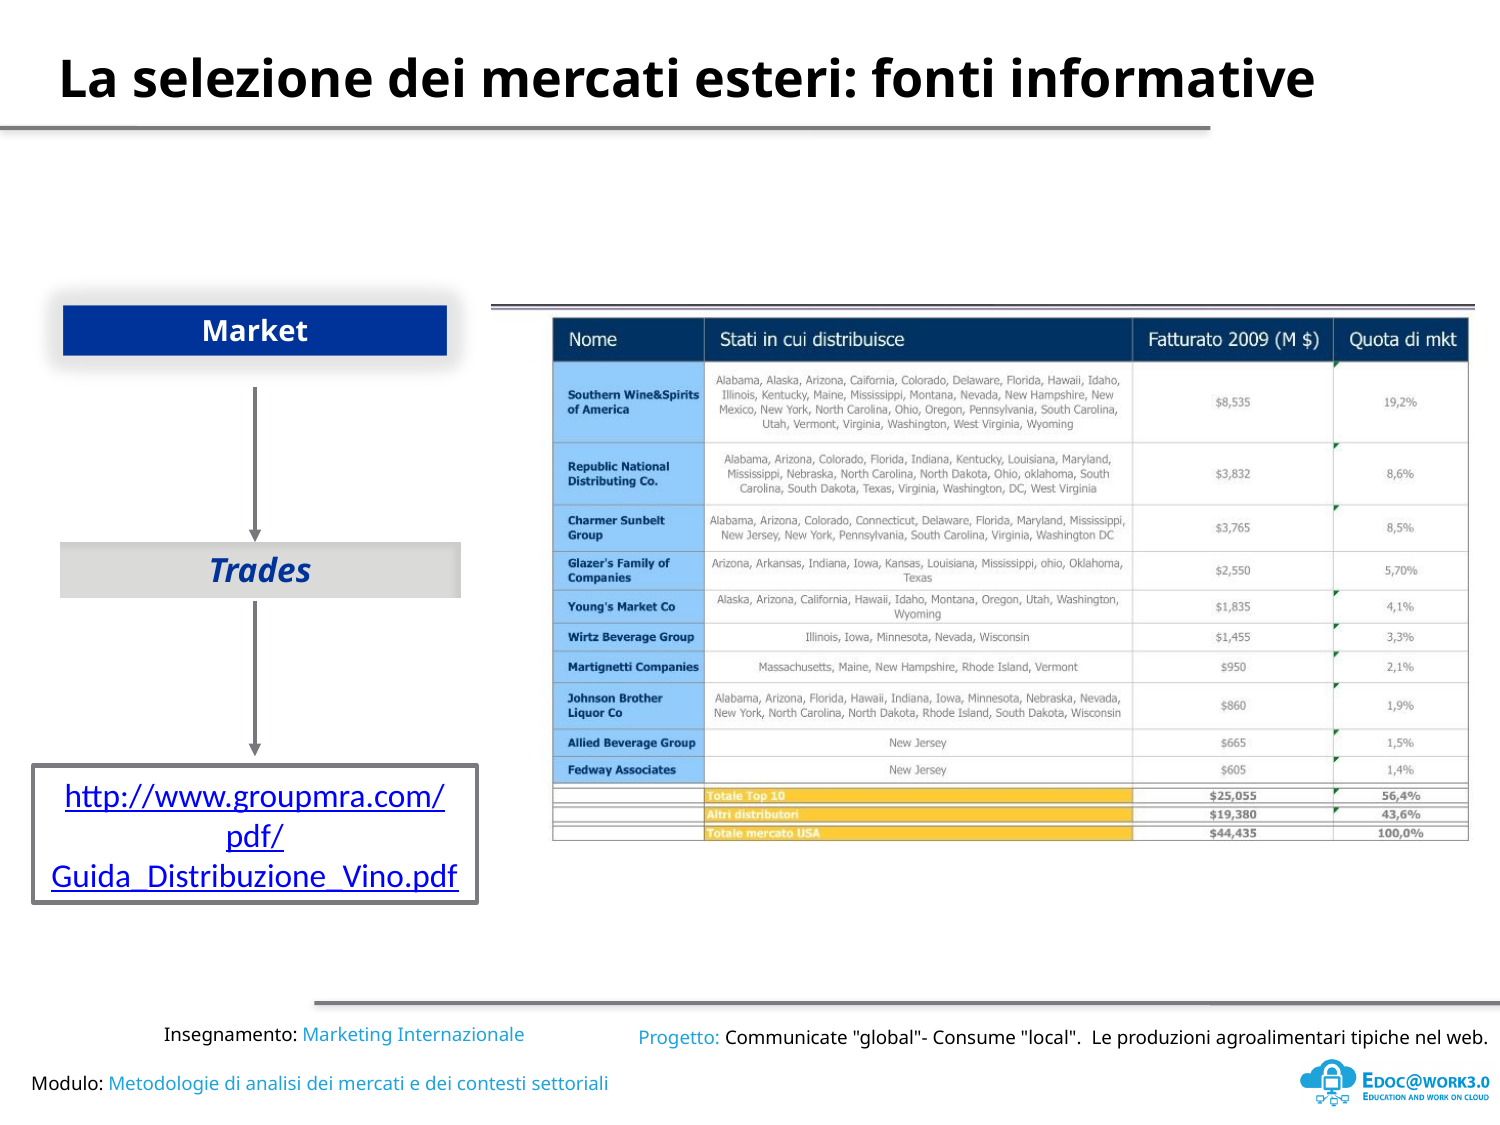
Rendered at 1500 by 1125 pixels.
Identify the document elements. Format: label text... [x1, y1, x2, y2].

picture [1298, 1057, 1500, 1111]
text_box La selezione dei mercati esteri: fonti informative [58, 45, 1442, 108]
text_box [24, 266, 485, 394]
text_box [32, 765, 477, 903]
text_box [248, 600, 262, 757]
text_box [248, 394, 262, 541]
picture [491, 304, 1475, 842]
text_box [59, 541, 461, 599]
